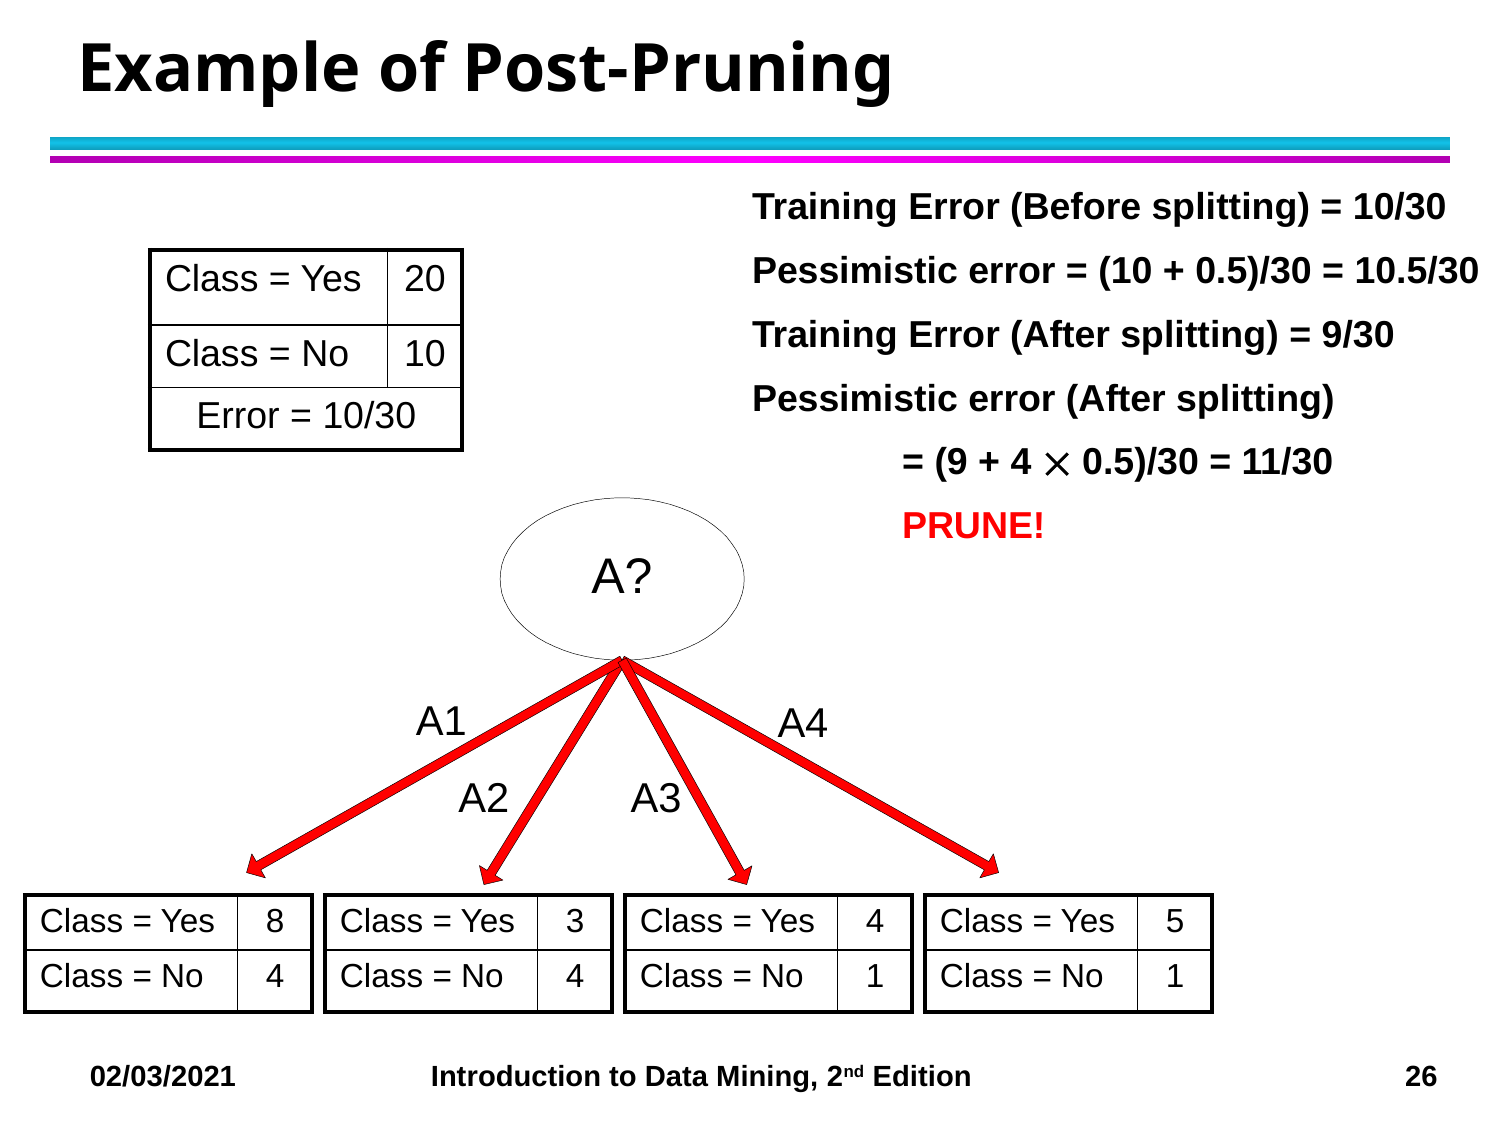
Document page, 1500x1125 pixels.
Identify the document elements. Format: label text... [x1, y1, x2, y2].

table_cell Class = No [152, 326, 387, 387]
table_cell 4 [538, 951, 610, 1010]
table_header 20 [388, 252, 460, 324]
table_header 5 [1138, 897, 1210, 949]
table_cell 4 [238, 951, 310, 1010]
text_box Training Error (Before splitting) = 10/30 Pessimistic error = (10 + 0.5)/30 = 10.5/30 Training Error (After splitting) = 9/30 Pessimistic error (After splitting) = (9 + 4  0.5)/30 = 11/30 PRUNE! [737, 174, 1500, 554]
table_header Class = Yes [27, 897, 237, 949]
table_cell 10 [388, 326, 460, 387]
table_header Class = Yes [327, 897, 537, 949]
table_cell Class = No [627, 951, 837, 1010]
table_cell Class = No [327, 951, 537, 1010]
table_header 8 [238, 897, 310, 949]
table_cell 1 [838, 951, 910, 1010]
title Example of Post-Pruning [62, 24, 1421, 113]
table_header Class = Yes [627, 897, 837, 949]
table_cell Class = No [927, 951, 1137, 1010]
table_header 3 [538, 897, 610, 949]
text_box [237, 494, 1007, 888]
table_header Class = Yes [927, 897, 1137, 949]
table_cell Class = No [27, 951, 237, 1010]
table_cell 1 [1138, 951, 1210, 1010]
table_header Class = Yes [152, 252, 387, 324]
table_cell Error = 10/30 [152, 388, 460, 448]
table_header 4 [838, 897, 910, 949]
